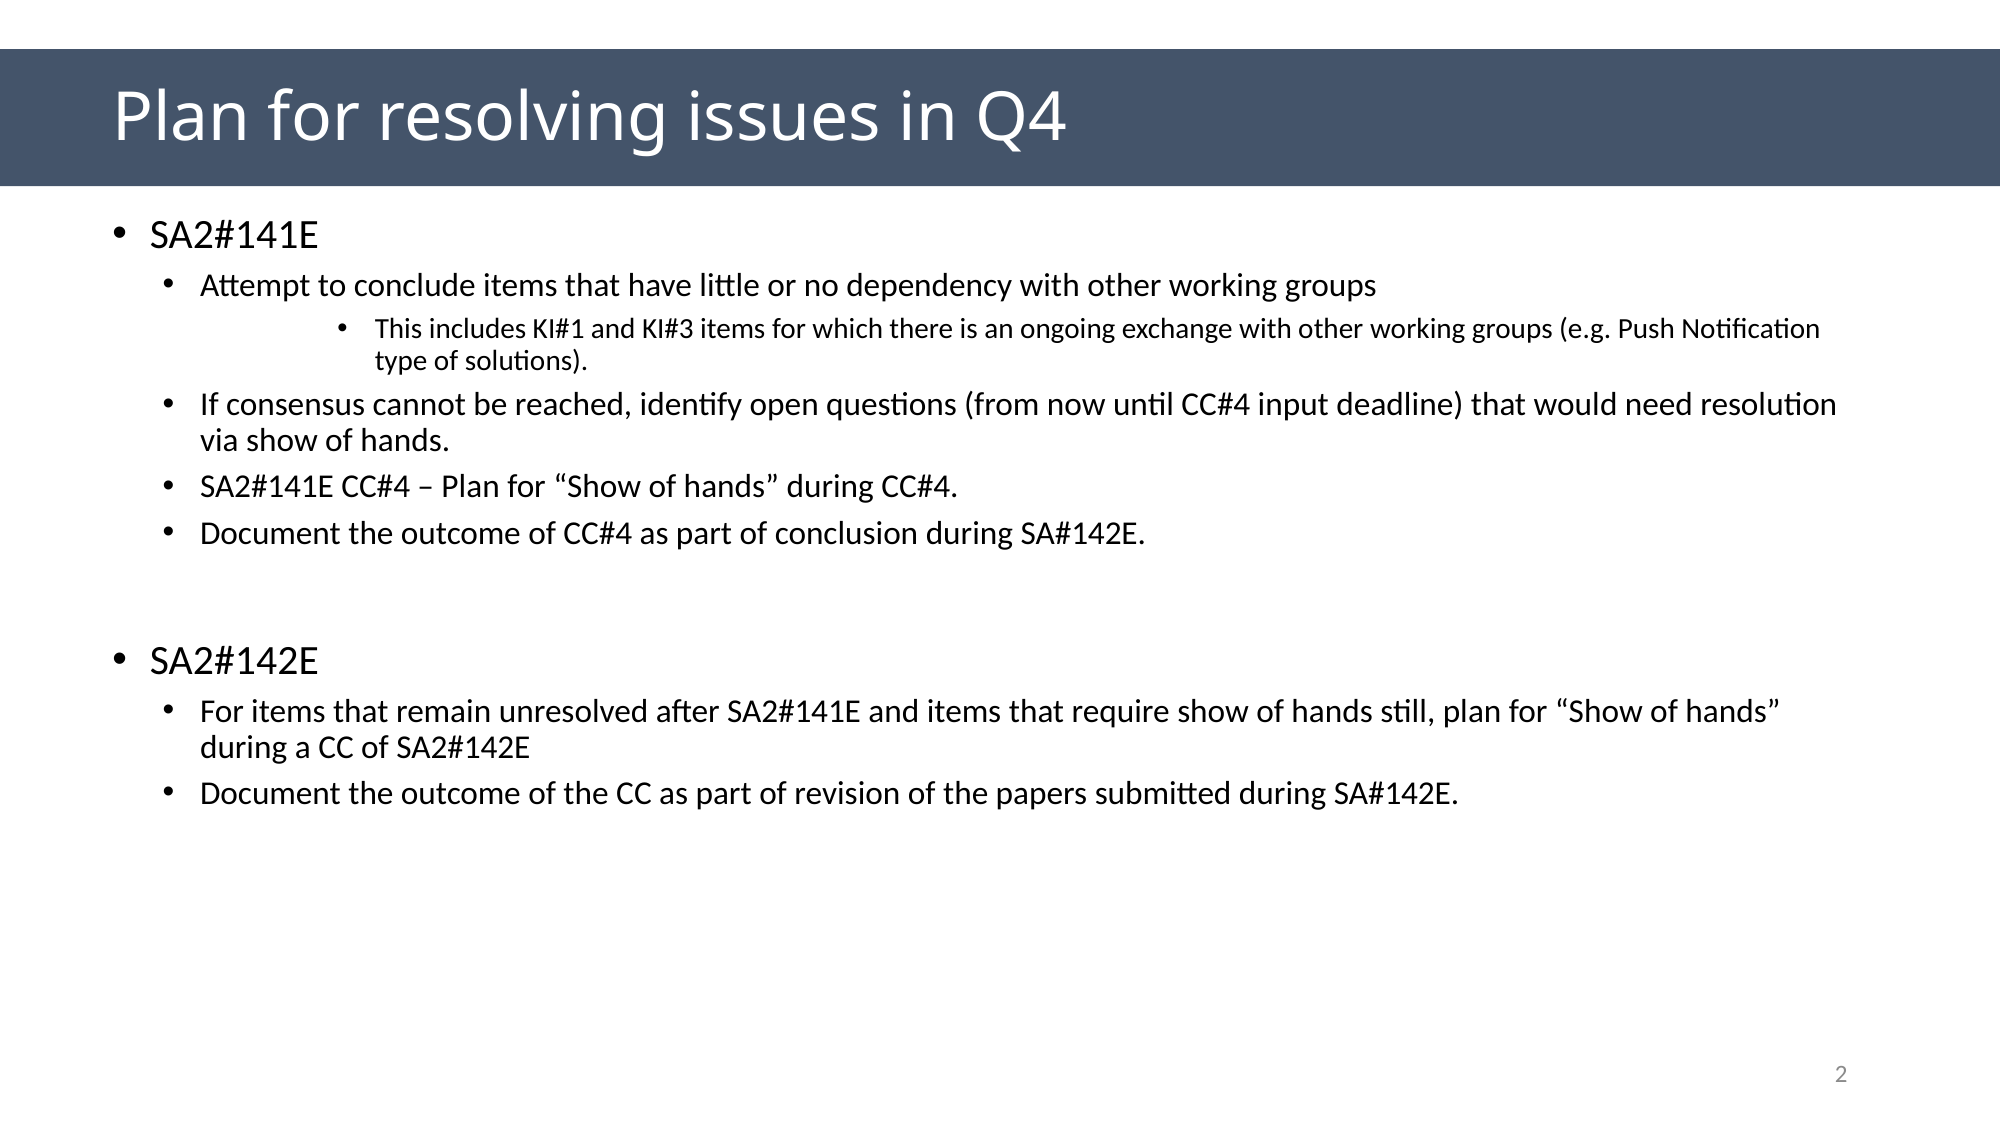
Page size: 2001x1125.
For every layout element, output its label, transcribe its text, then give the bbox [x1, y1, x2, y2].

slide_number 2 [1412, 1042, 1863, 1103]
title Plan for resolving issues in Q4 [97, 74, 1923, 164]
list SA2#141E Attempt to conclude items that have little or no dependency with other working groups This includes KI#1 and KI#3 items for which there is an ongoing exchange with other working groups (e.g. Push Notification type of solutions). If consensus cannot be reached, identify open questions (from now until CC#4 input deadline) that would need resolution via show of hands. SA2#141E CC#4 – Plan for “Show of hands” during CC#4. Document the outcome of CC#4 as part of conclusion during SA#142E. SA2#142E For items that remain unresolved after SA2#141E and items that require show of hands still, plan for “Show of hands” during a CC of SA2#142E Document the outcome of the CC as part of revision of the papers submitted during SA#142E. [97, 204, 1884, 1125]
